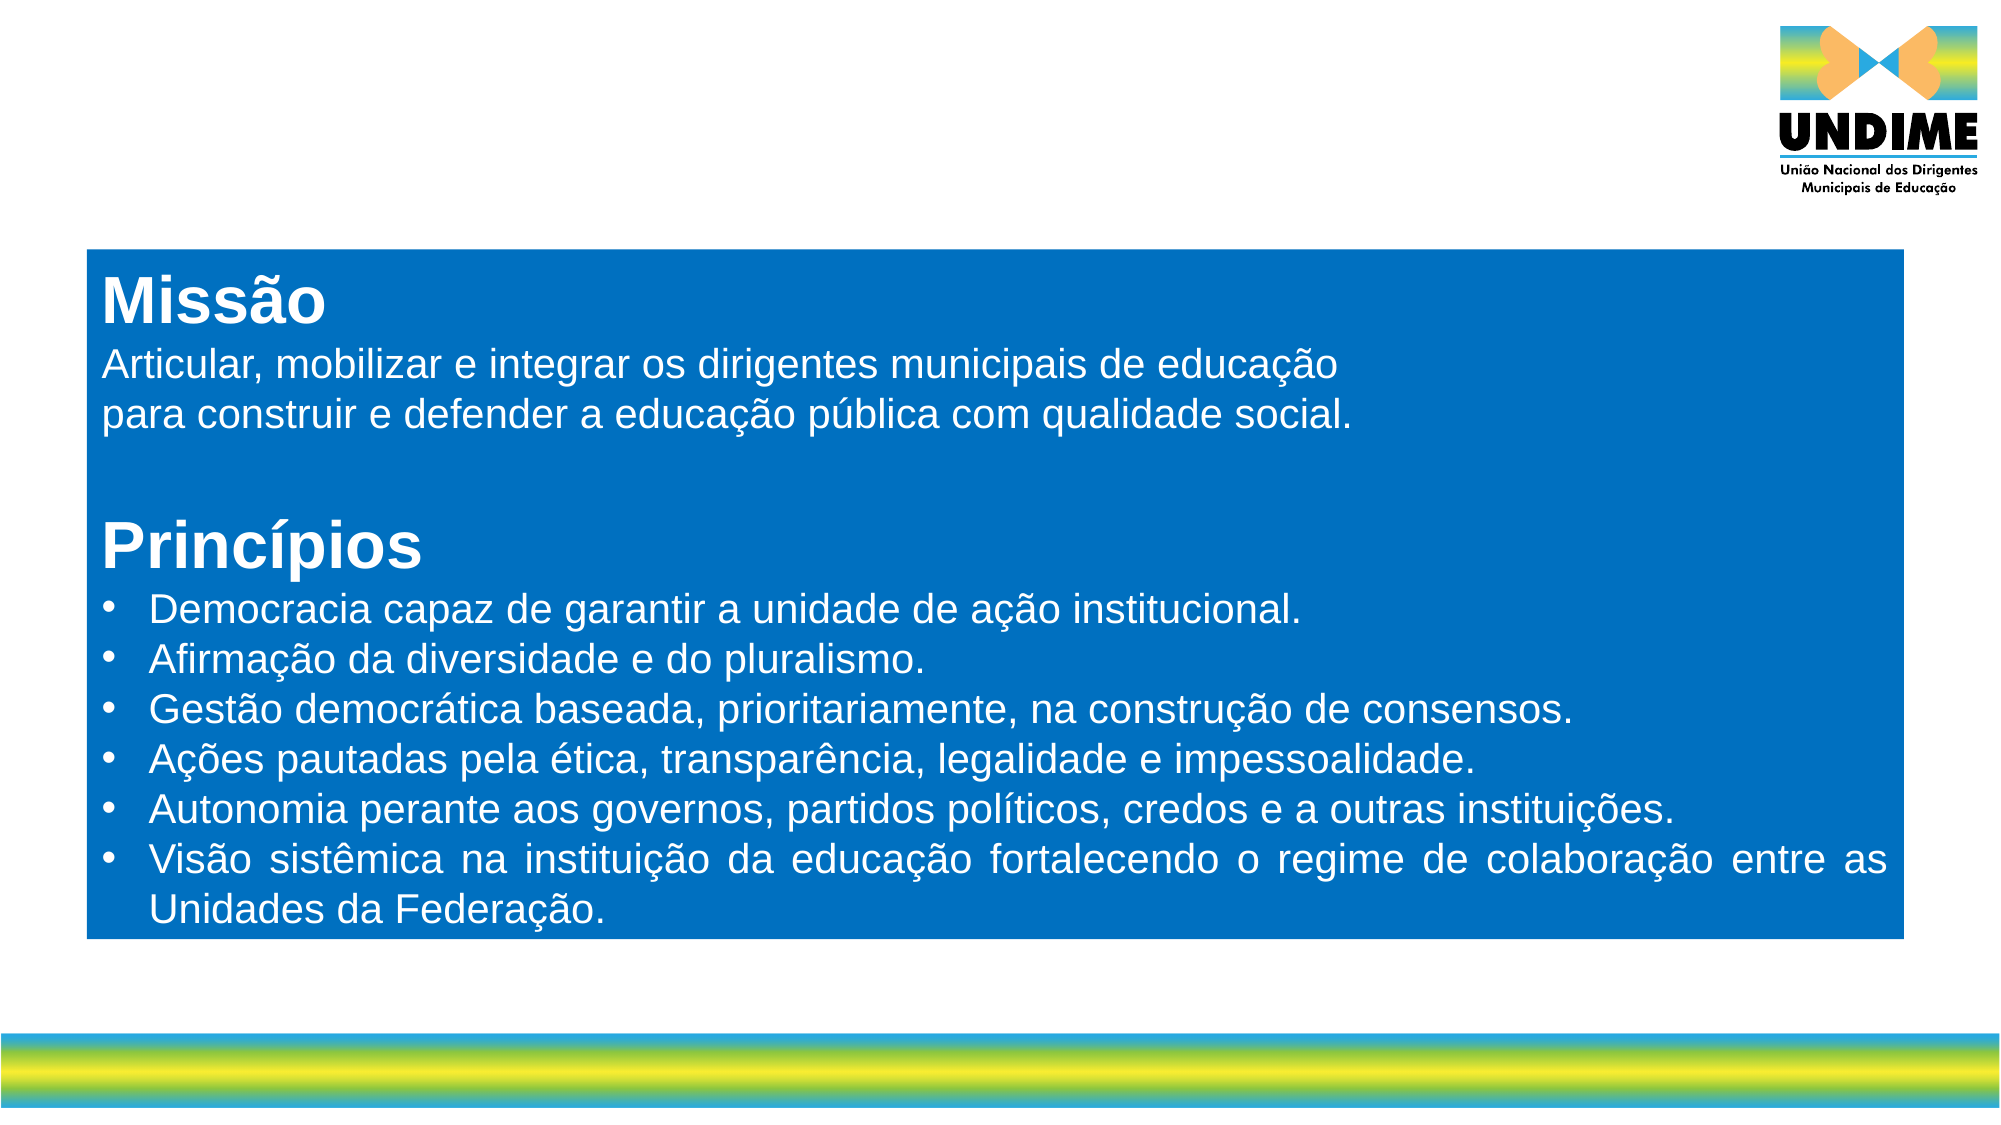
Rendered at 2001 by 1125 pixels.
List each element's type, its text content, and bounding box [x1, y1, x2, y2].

text_box Missão Articular, mobilizar e integrar os dirigentes municipais de educação para construir e defender a educação pública com qualidade social. Princípios Democracia capaz de garantir a unidade de ação institucional. Afirmação da diversidade e do pluralismo. Gestão democrática baseada, prioritariamente, na construção de consensos. Ações pautadas pela ética, transparência, legalidade e impessoalidade. Autonomia perante aos governos, partidos políticos, credos e a outras instituições. Visão sistêmica na instituição da educação fortalecendo o regime de colaboração entre as Unidades da Federação. [86, 249, 1904, 940]
